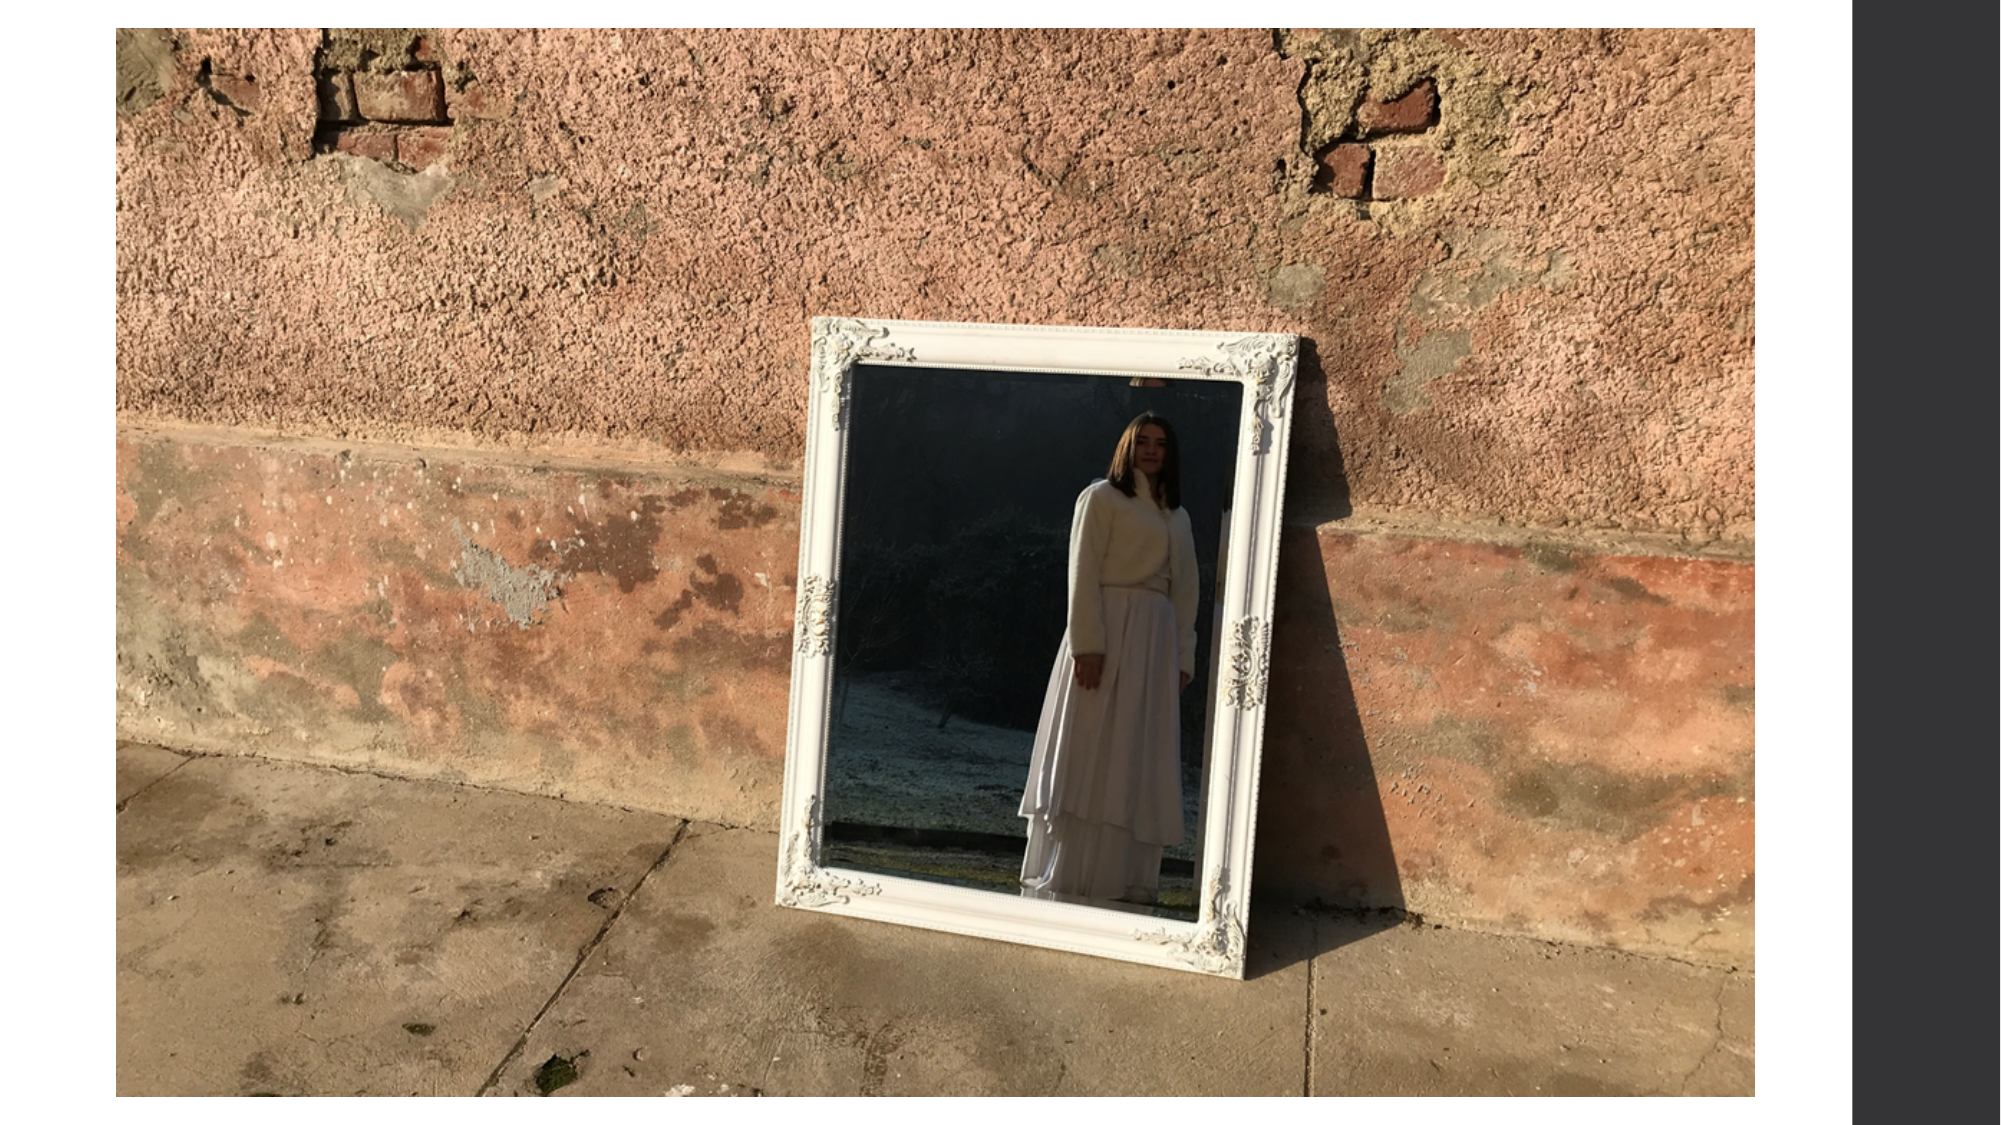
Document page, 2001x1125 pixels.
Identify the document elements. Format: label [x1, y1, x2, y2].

list [116, 27, 1756, 1098]
